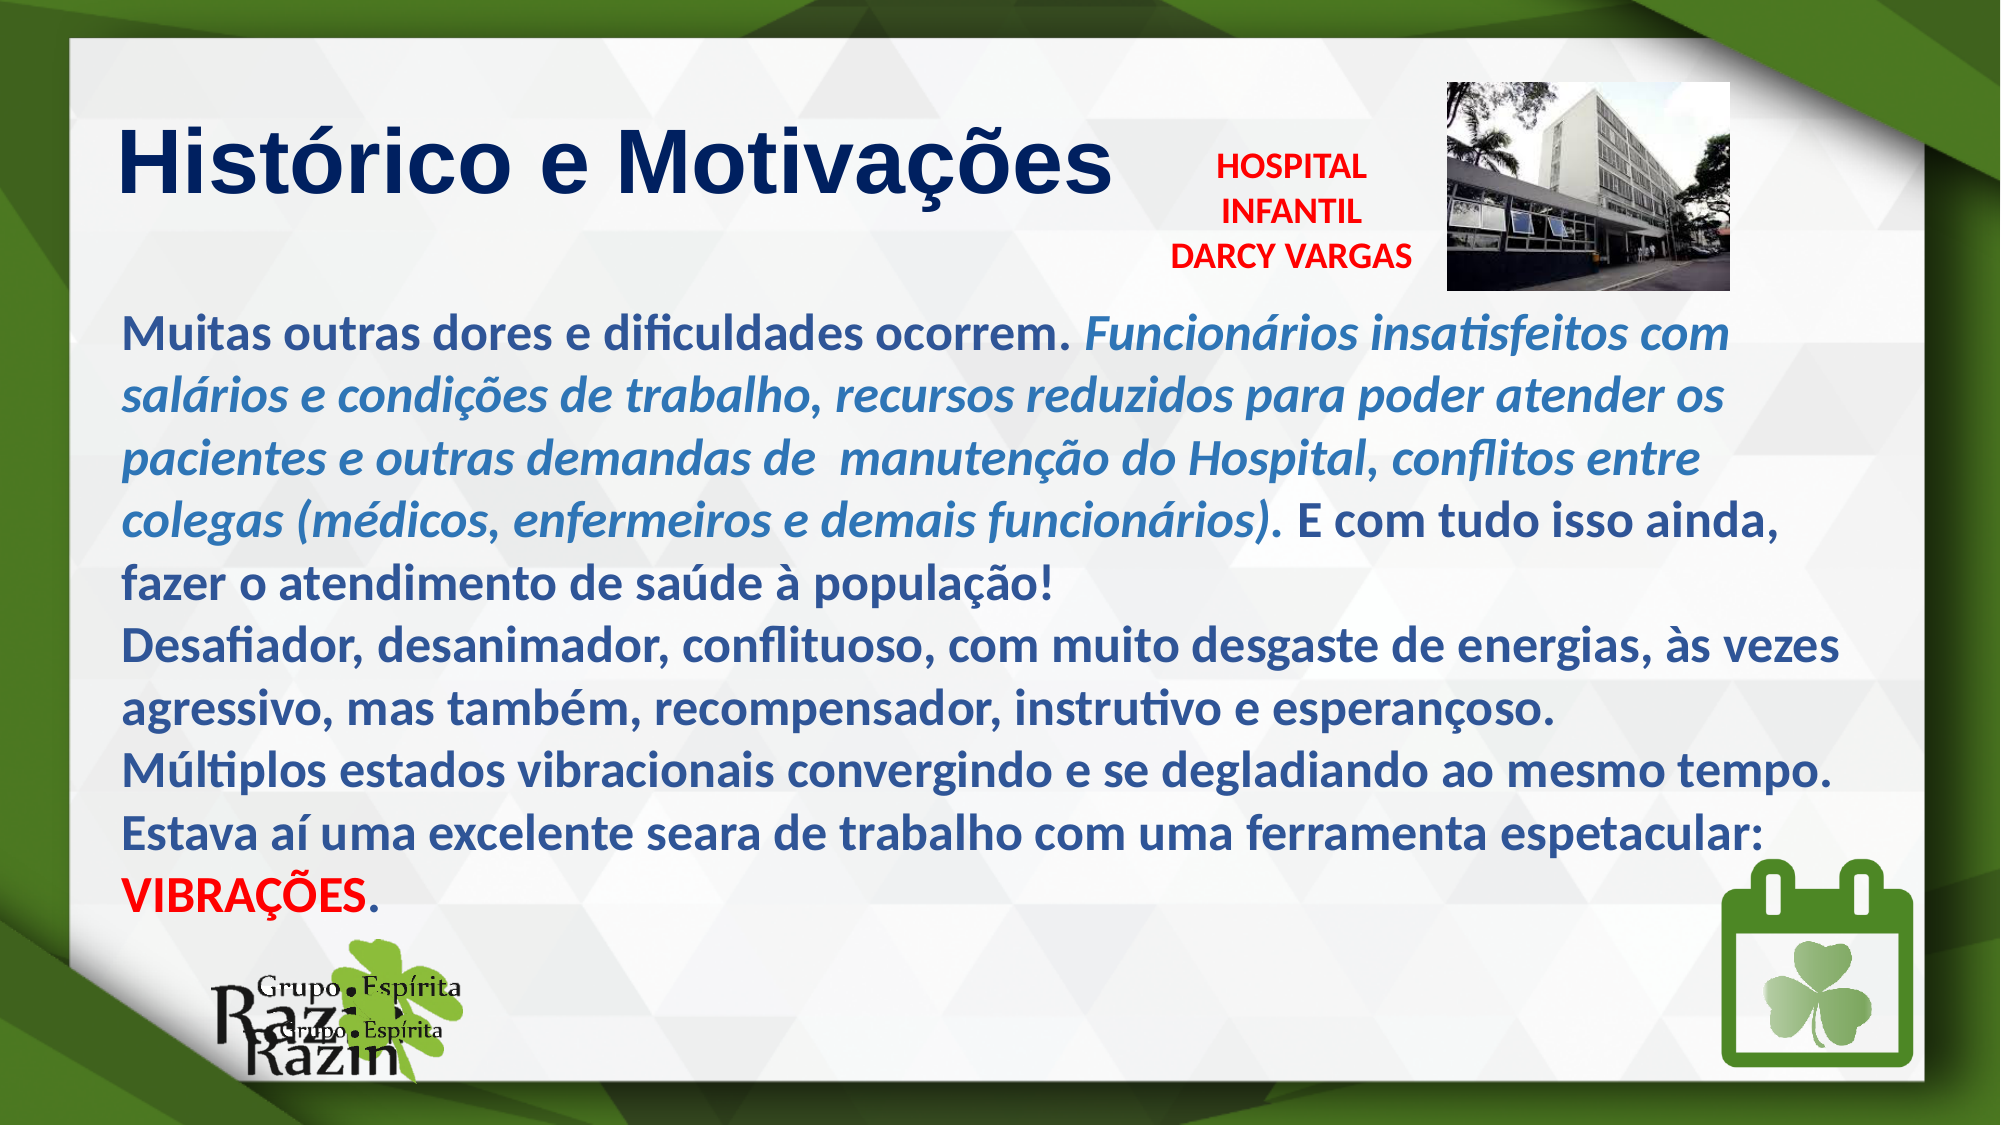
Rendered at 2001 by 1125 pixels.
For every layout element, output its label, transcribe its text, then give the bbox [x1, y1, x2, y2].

text_box HOSPITAL INFANTIL DARCY VARGAS [1155, 134, 1428, 284]
text_box Muitas outras dores e dificuldades ocorrem. Funcionários insatisfeitos com salários e condições de trabalho, recursos reduzidos para poder atender os pacientes e outras demandas de manutenção do Hospital, conflitos entre colegas (médicos, enfermeiros e demais funcionários). E com tudo isso ainda, fazer o atendimento de saúde à população! Desafiador, desanimador, conflituoso, com muito desgaste de energias, às vezes agressivo, mas também, recompensador, instrutivo e esperançoso. Múltiplos estados vibracionais convergindo e se degladiando ao mesmo tempo. Estava aí uma excelente seara de trabalho com uma ferramenta espetacular: VIBRAÇÕES. [106, 290, 1891, 931]
picture [0, 0, 2001, 1125]
text_box Histórico e Motivações [101, 94, 1131, 219]
